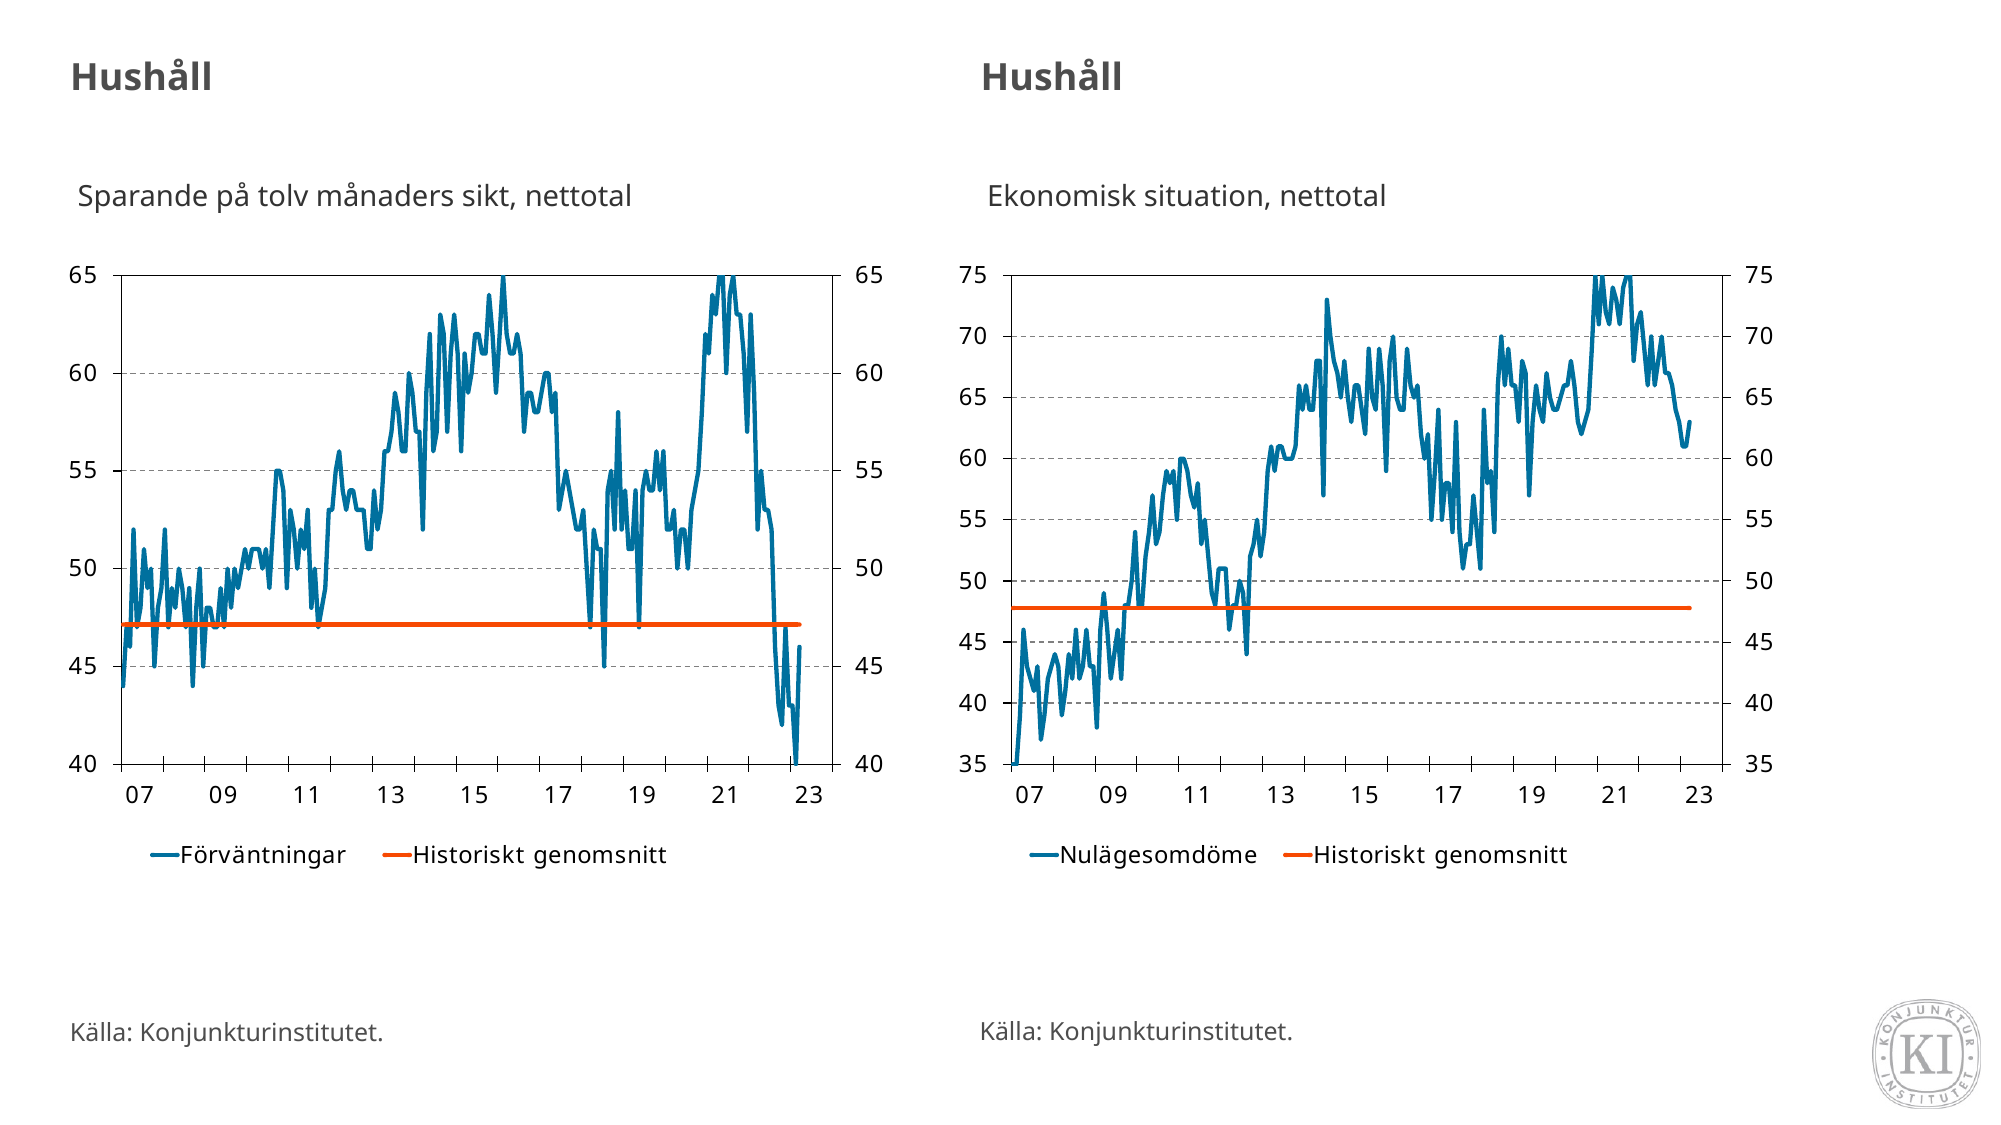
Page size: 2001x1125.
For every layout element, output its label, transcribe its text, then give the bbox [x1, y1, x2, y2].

list Källa: Konjunkturinstitutet. [964, 1008, 1848, 1106]
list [51, 249, 939, 874]
list Hushåll [965, 45, 1849, 129]
list Sparande på tolv månaders sikt, nettotal [55, 137, 938, 220]
title Hushåll [55, 45, 938, 128]
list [941, 249, 1829, 874]
subtitle Källa: Konjunkturinstitutet. [55, 1008, 938, 1106]
picture [1872, 999, 1981, 1109]
list Ekonomisk situation, nettotal [964, 137, 1848, 220]
